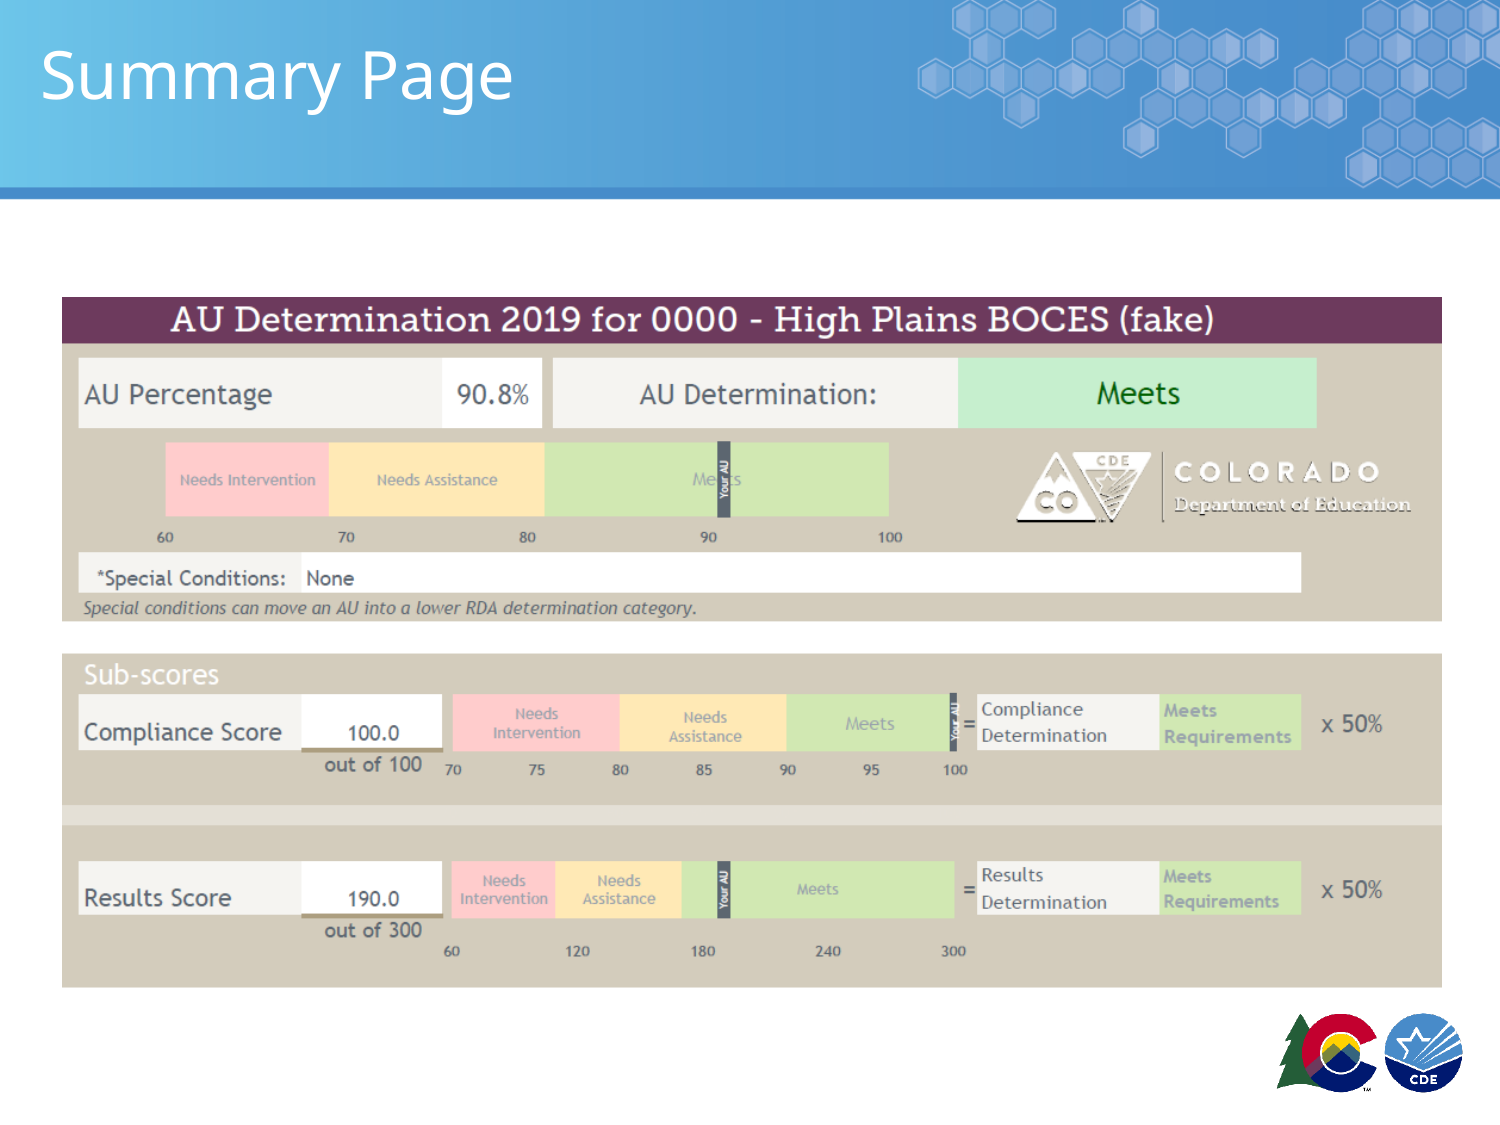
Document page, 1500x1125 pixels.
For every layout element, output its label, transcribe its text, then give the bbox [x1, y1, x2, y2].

picture [0, 0, 1500, 200]
picture [1275, 1012, 1463, 1093]
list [62, 297, 1442, 990]
title Summary Page [40, 41, 1038, 166]
